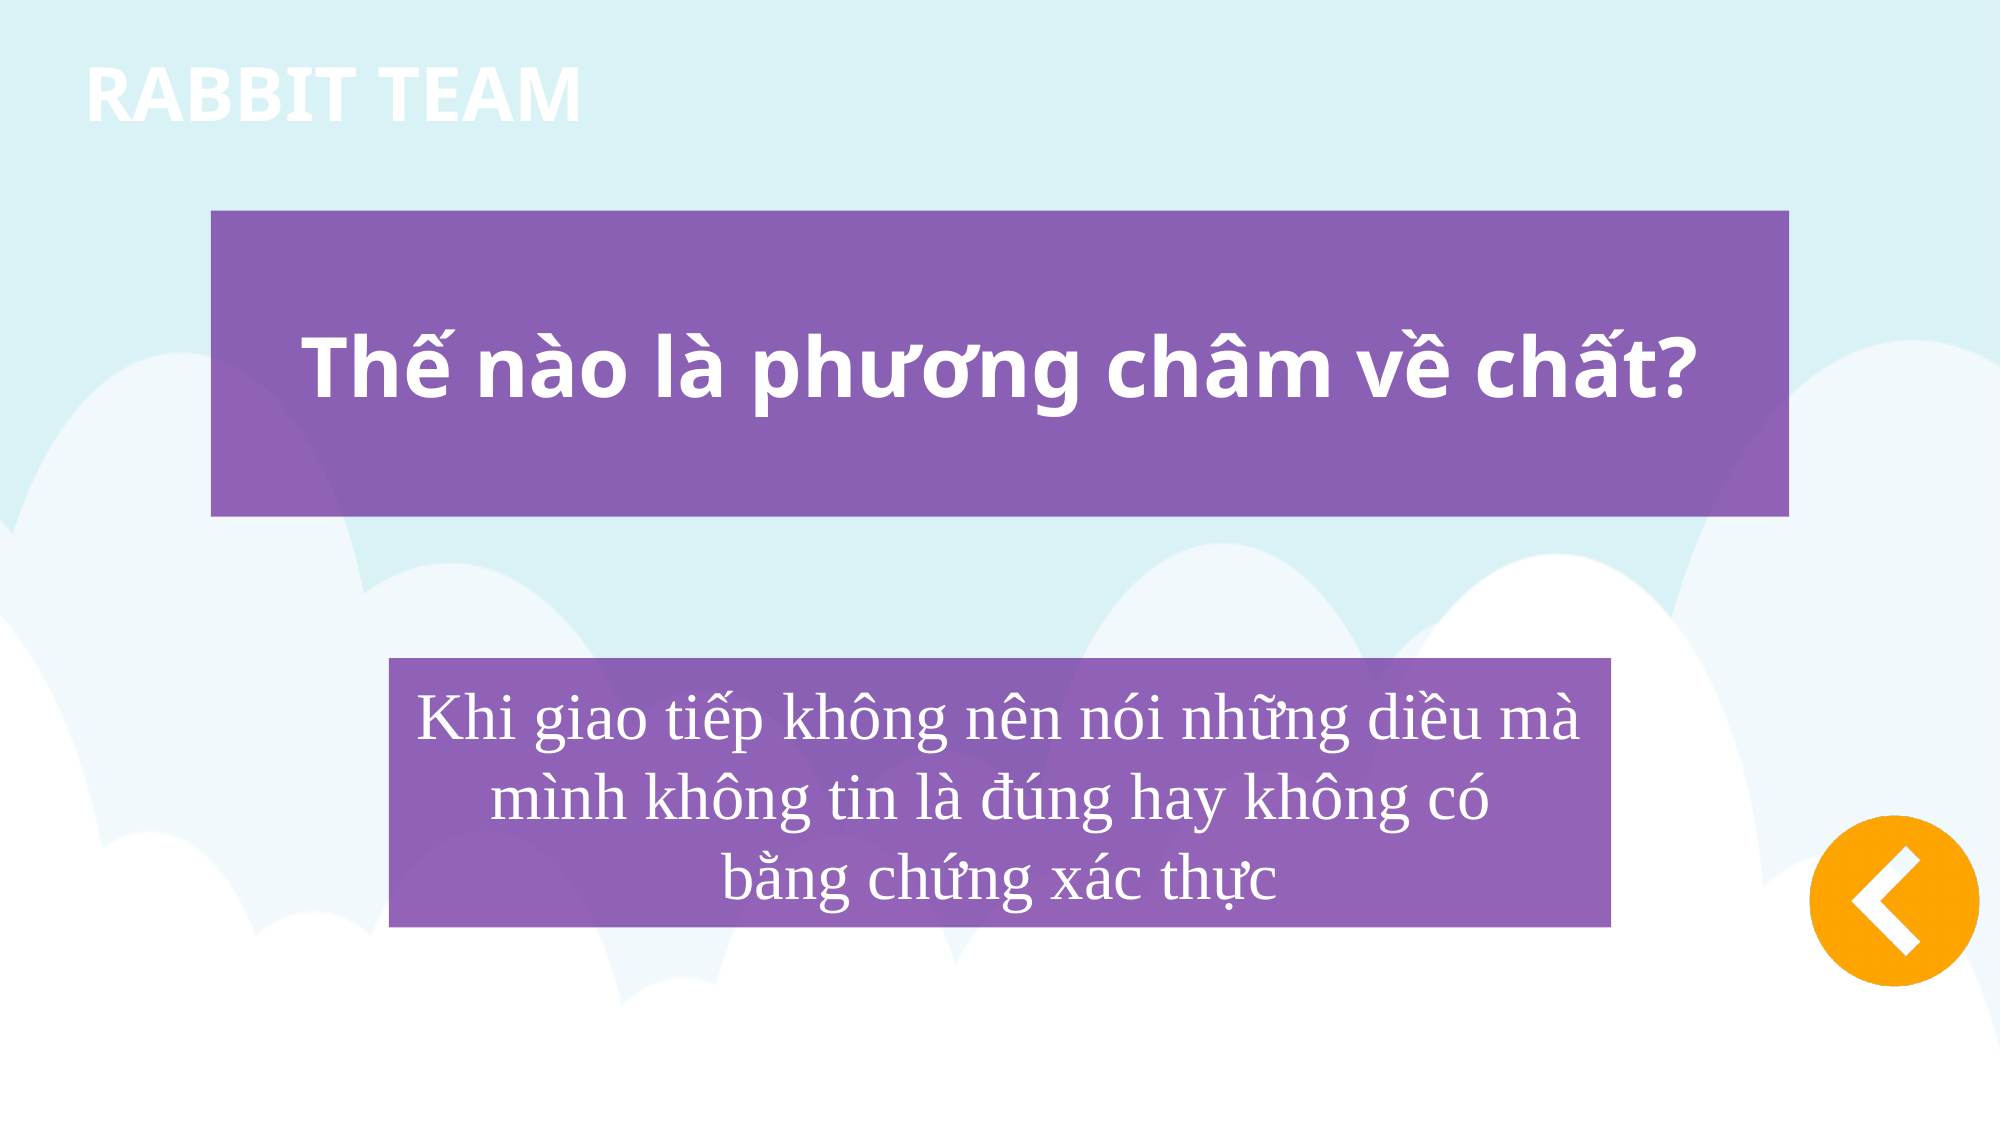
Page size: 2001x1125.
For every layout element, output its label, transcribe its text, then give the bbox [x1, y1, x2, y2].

text_box Thế nào là phương châm về chất? [210, 209, 1790, 518]
picture [1788, 795, 2000, 1007]
text_box Khi giao tiếp không nên nói những diều mà mình không tin là đúng hay không có bằng chứng xác thực [388, 657, 1612, 928]
text_box RABBIT TEAM [68, 39, 601, 145]
